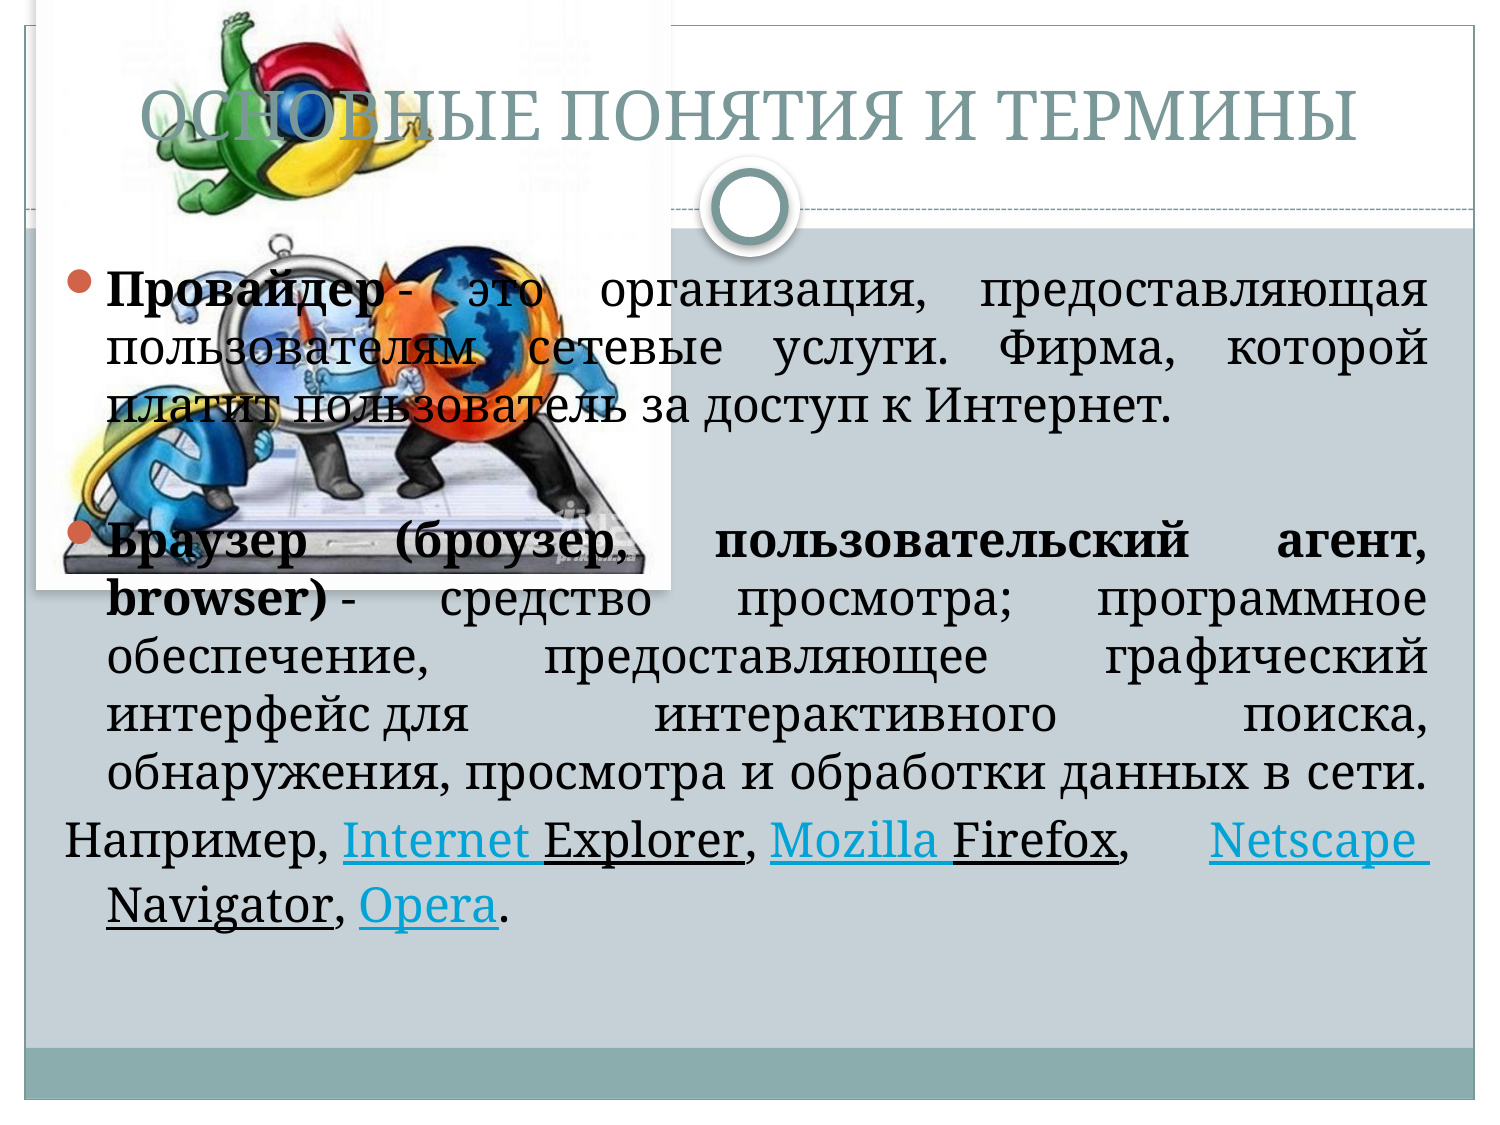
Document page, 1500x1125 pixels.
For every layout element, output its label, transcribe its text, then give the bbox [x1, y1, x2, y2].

title ОСНОВНЫЕ ПОНЯТИЯ И ТЕРМИНЫ [660, 37, 1450, 162]
picture [52, 0, 655, 574]
list Провайдер - это организация, предоставляющая пользователям сетевые услуги. Фирма, которой платит пользователь за доступ к Интернет. Браузер (броузер, пользовательский агент, browser) - средство просмотра; программное обеспечение, предоставляющее графический интерфейс для интерактивного поиска, обнаружения, просмотра и обработки данных в сети. Например, Internet Explorer, Mozilla Firefox, Netscape Navigator, Opera. [49, 250, 1445, 1001]
